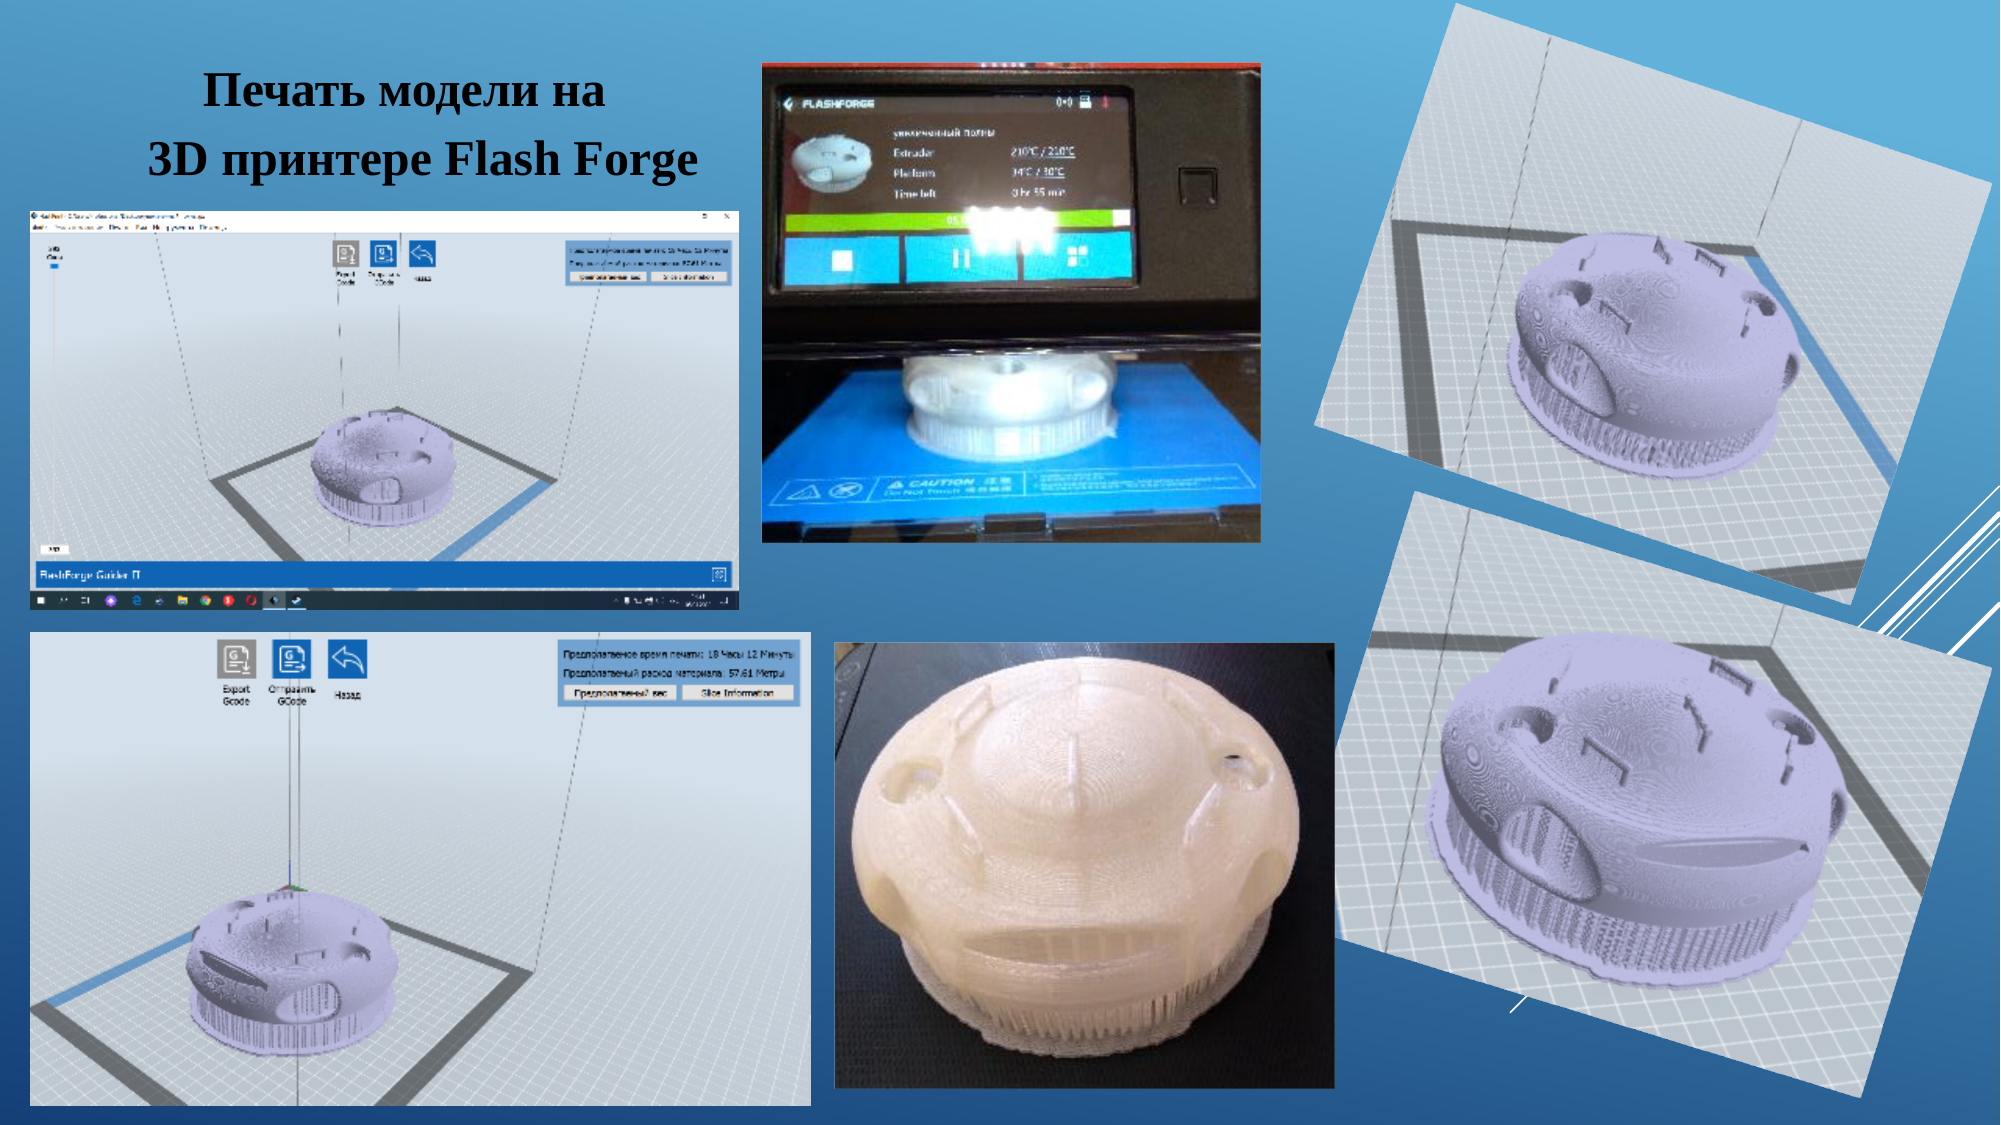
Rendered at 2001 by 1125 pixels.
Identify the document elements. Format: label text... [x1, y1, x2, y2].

picture [30, 211, 740, 611]
picture [835, 4, 1991, 1116]
picture [30, 632, 811, 1107]
picture [762, 52, 1260, 553]
text_box Печать модели на 3D принтере Flash Forge [120, 40, 714, 193]
